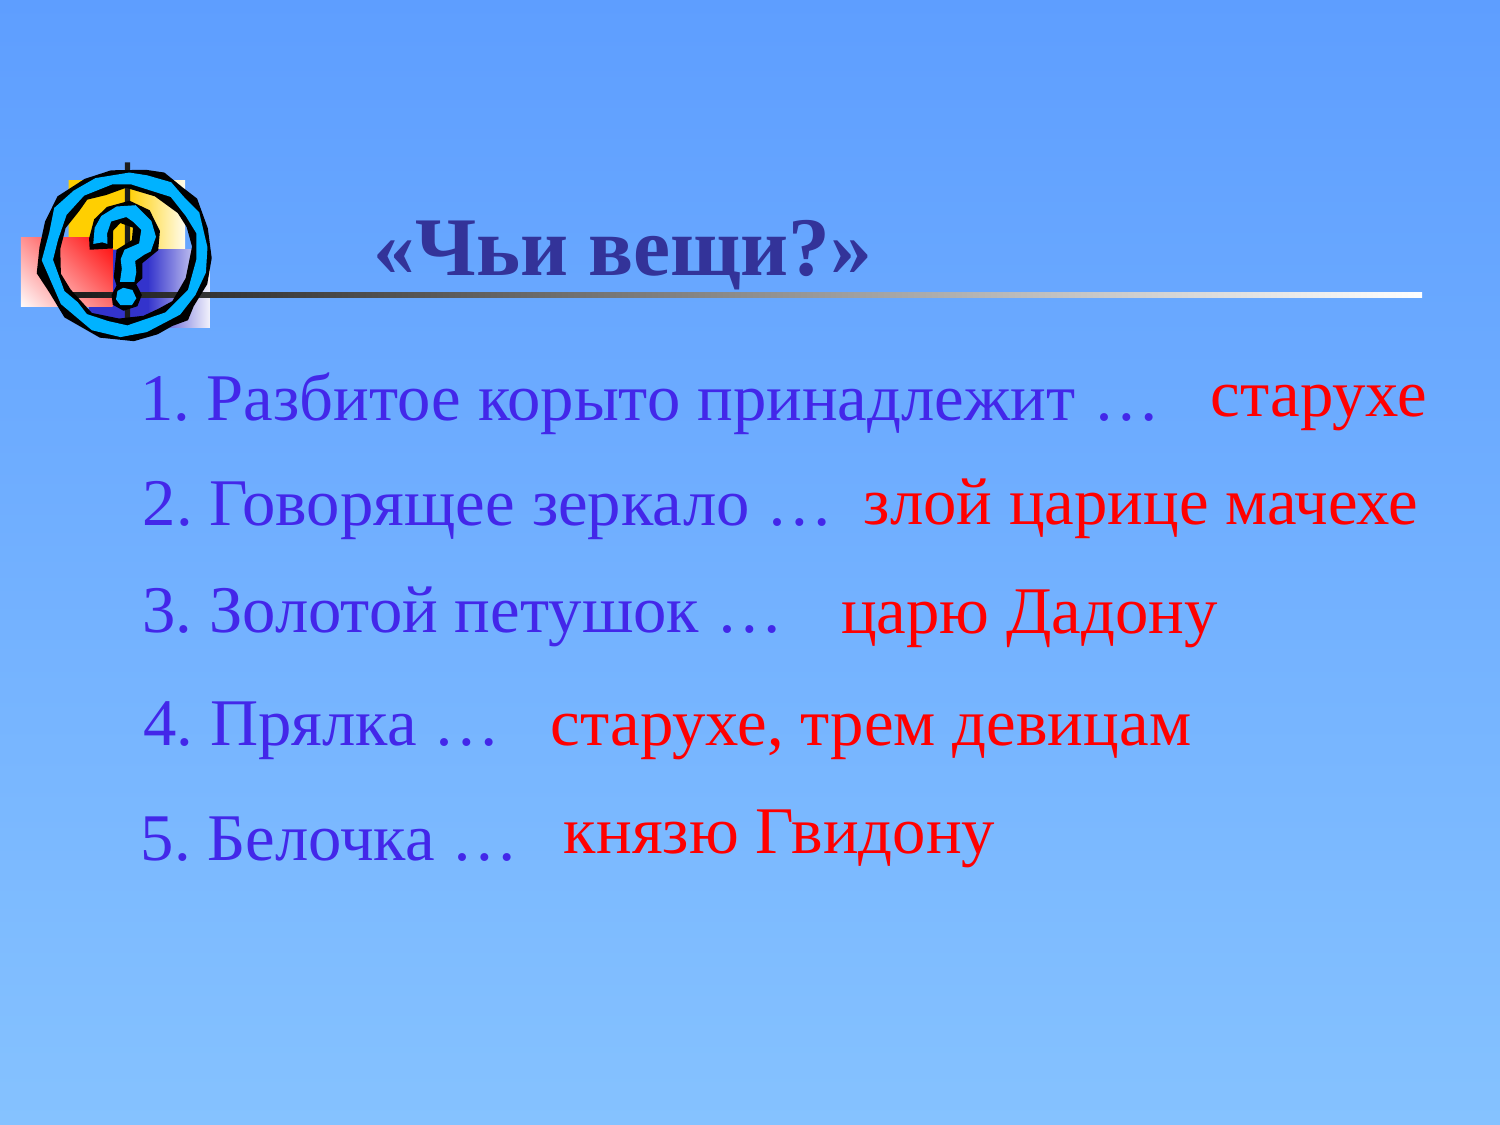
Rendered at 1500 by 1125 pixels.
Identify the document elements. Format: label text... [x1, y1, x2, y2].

text_box 4. Прялка … [128, 680, 531, 756]
text_box 2. Говорящее зеркало … [127, 460, 929, 539]
text_box 5. Белочка … [125, 795, 569, 870]
text_box старухе [1196, 351, 1500, 434]
text_box 3. Золотой петушок … [127, 567, 888, 658]
list 1. Разбитое корыто принадлежит … [125, 355, 1178, 454]
text_box старухе, трем девицам [536, 680, 1270, 756]
text_box царю Дадону [826, 568, 1444, 644]
title «Чьи вещи?» [254, 181, 1368, 303]
text_box князю Гвидону [549, 788, 1095, 864]
text_box злой царице мачехе [848, 459, 1500, 535]
picture [36, 169, 212, 342]
